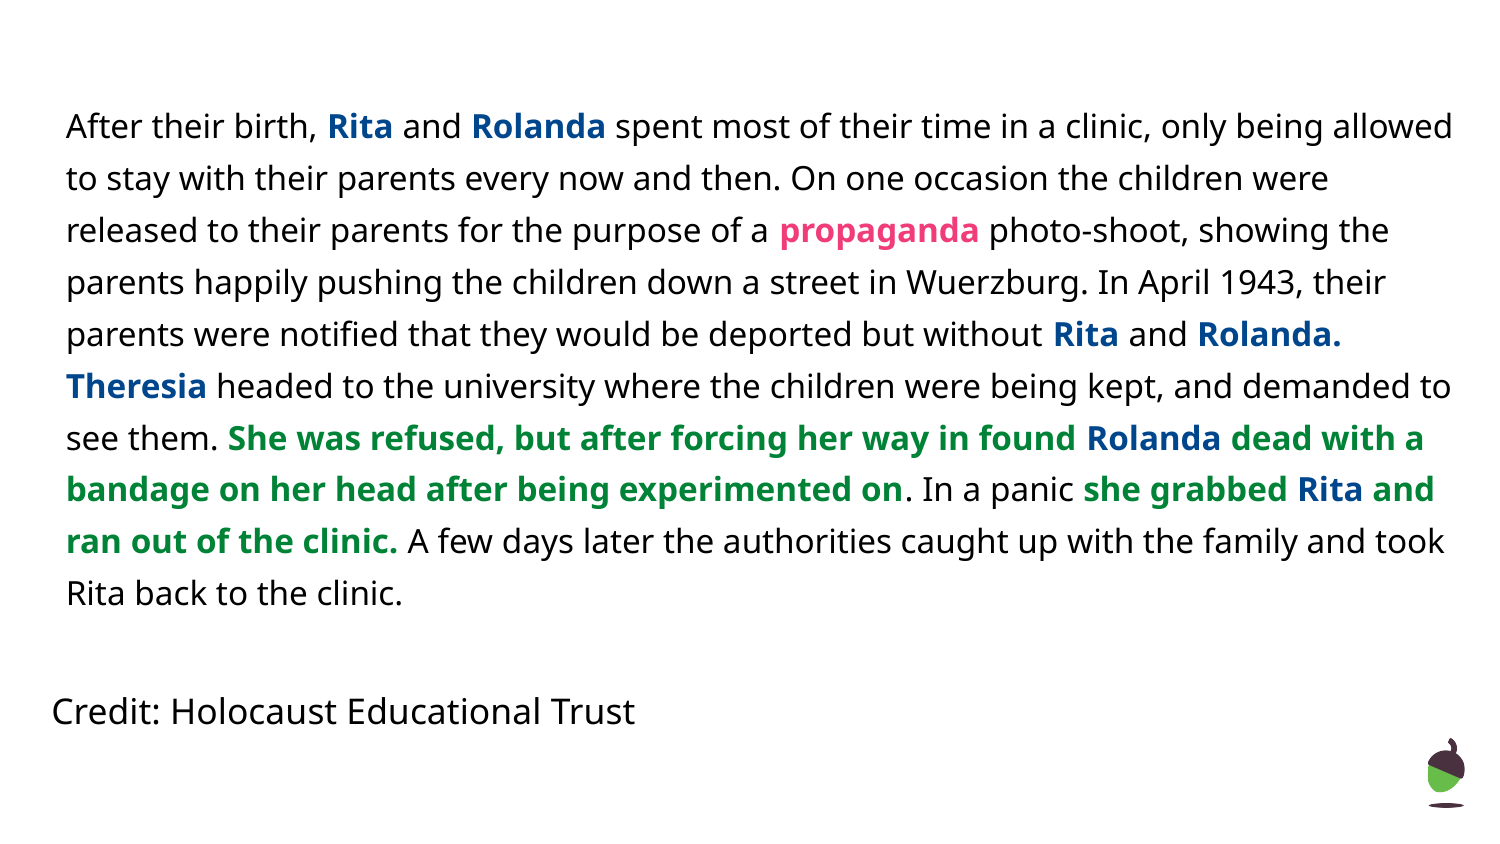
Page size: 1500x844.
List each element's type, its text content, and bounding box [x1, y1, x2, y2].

picture [1427, 738, 1465, 808]
text_box Credit: Holocaust Educational Trust [51, 688, 709, 741]
list After their birth, Rita and Rolanda spent most of their time in a clinic, only being allowed to stay with their parents every now and then. On one occasion the children were released to their parents for the purpose of a propaganda photo-shoot, showing the parents happily pushing the children down a street in Wuerzburg. In April 1943, their parents were notified that they would be deported but without Rita and Rolanda. Theresia headed to the university where the children were being kept, and demanded to see them. She was refused, but after forcing her way in found Rolanda dead with a bandage on her head after being experimented on. In a panic she grabbed Rita and ran out of the clinic. A few days later the authorities caught up with the family and took Rita back to the clinic. [65, 93, 1468, 618]
